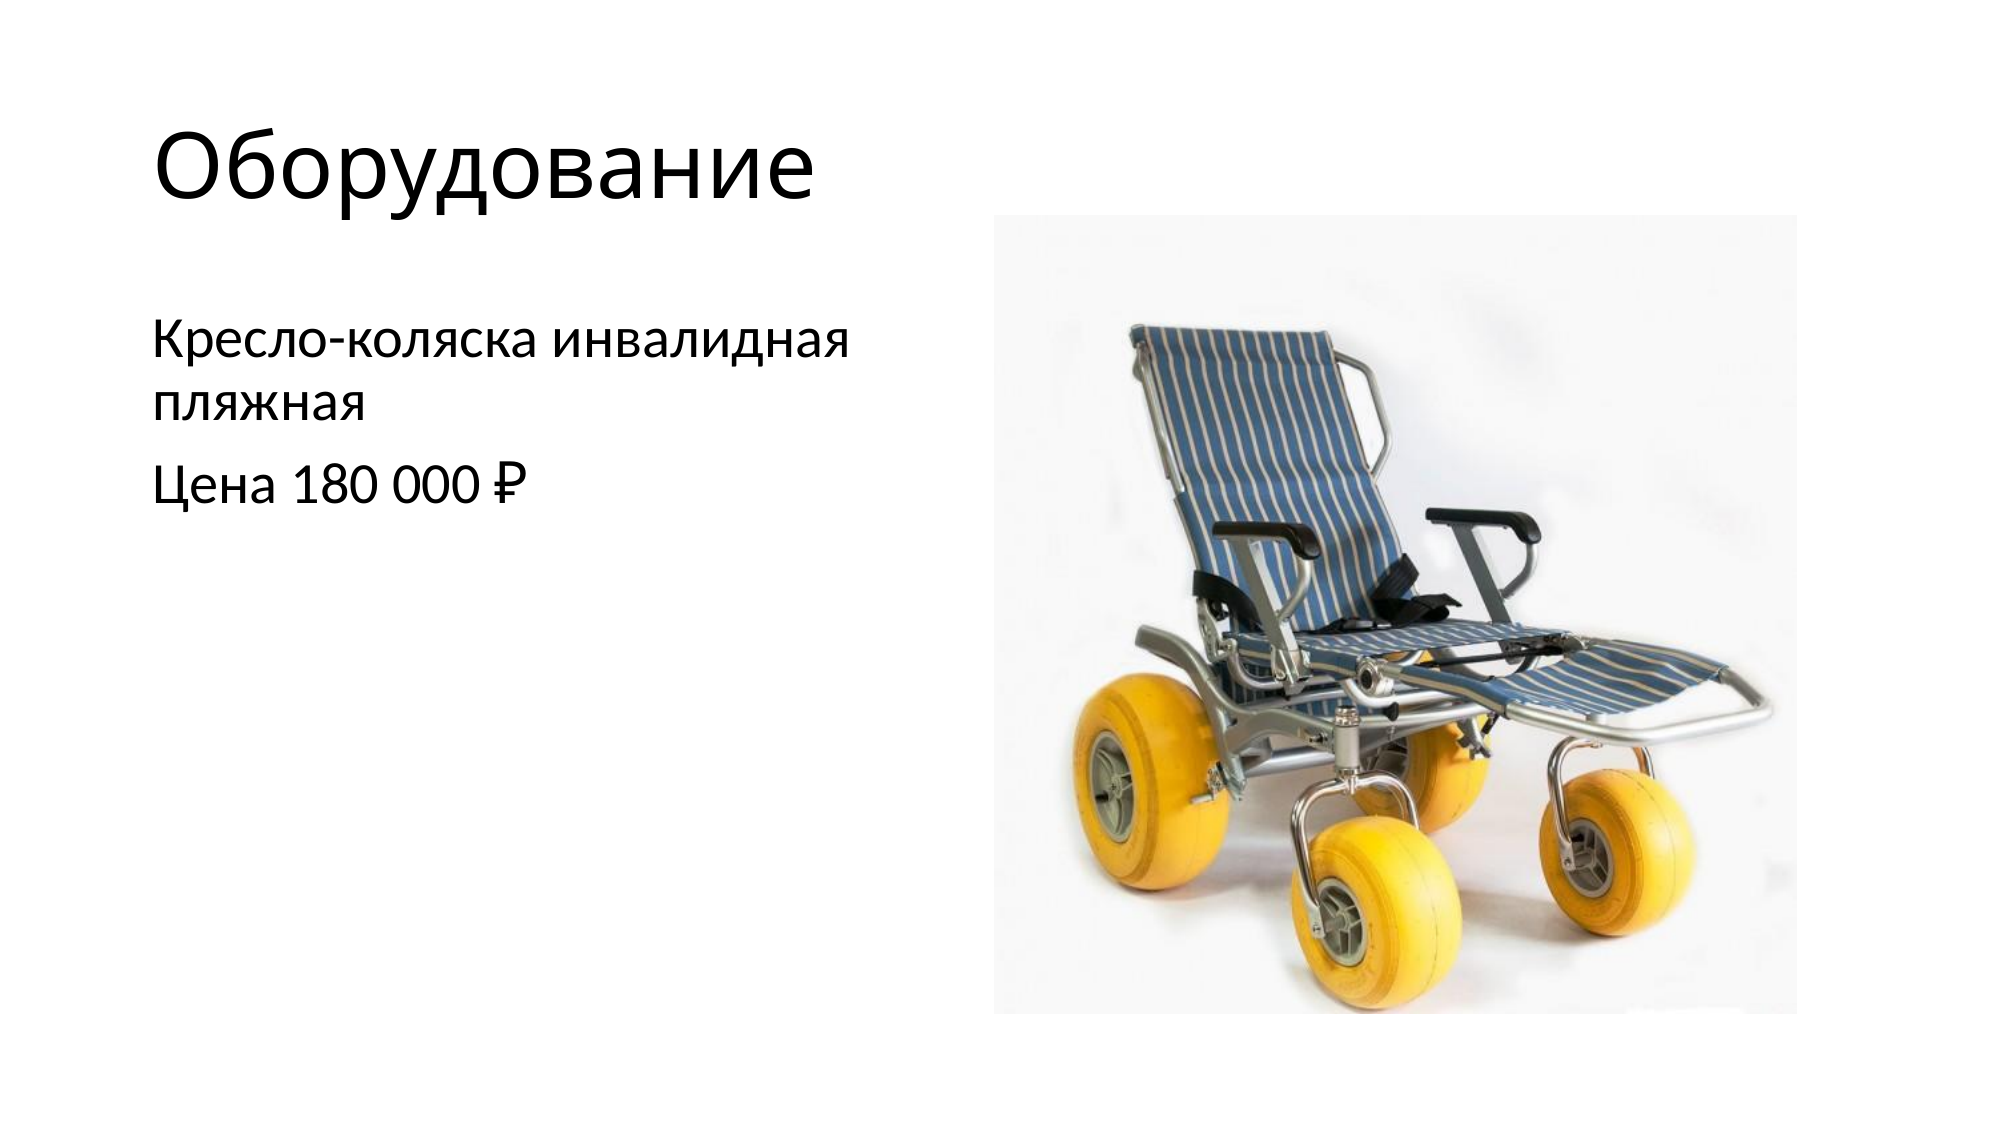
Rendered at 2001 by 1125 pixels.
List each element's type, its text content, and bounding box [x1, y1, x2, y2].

title Оборудование [137, 59, 1863, 278]
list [994, 215, 1797, 1014]
list Кресло-коляска инвалидная пляжная Цена 180 000 ₽ [137, 299, 988, 1014]
